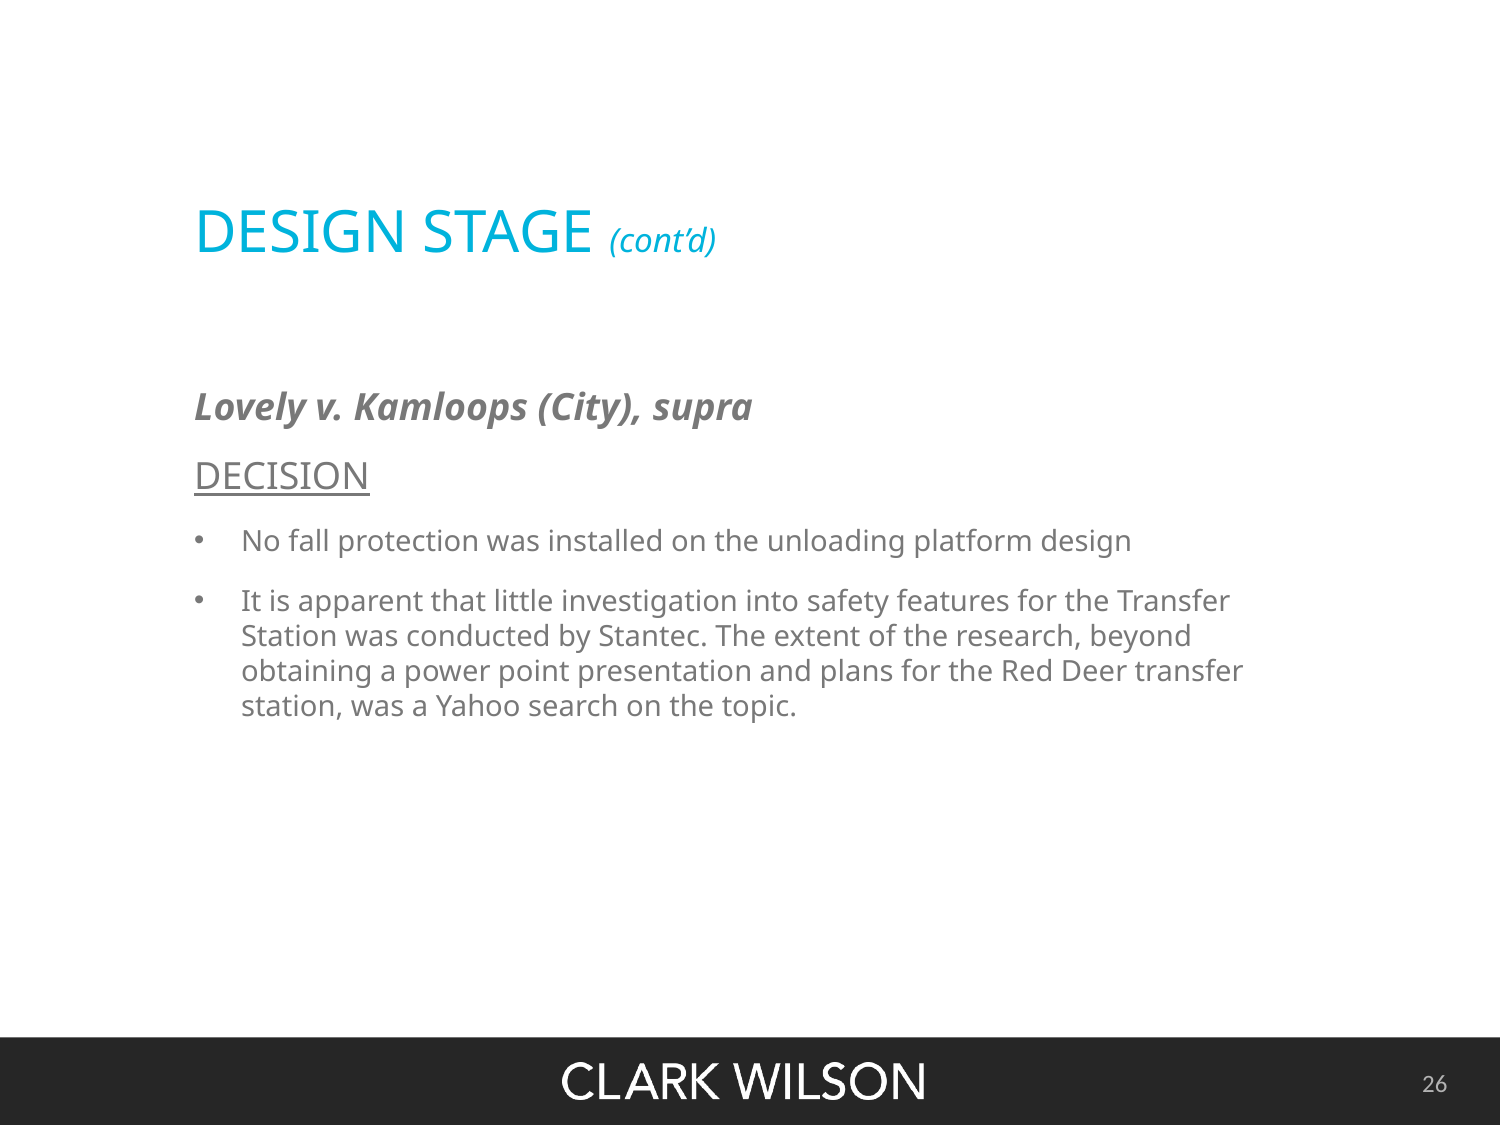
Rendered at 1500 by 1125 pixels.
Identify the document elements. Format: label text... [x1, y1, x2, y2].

picture [562, 1062, 926, 1100]
slide_number 26 [1112, 1052, 1463, 1113]
title DESIGN STAGE (cont’d) [179, 95, 1363, 363]
list Lovely v. Kamloops (City), supra DECISION No fall protection was installed on the unloading platform design It is apparent that little investigation into safety features for the Transfer Station was conducted by Stantec. The extent of the research, beyond obtaining a power point presentation and plans for the Red Deer transfer station, was a Yahoo search on the topic. [179, 375, 1325, 1025]
